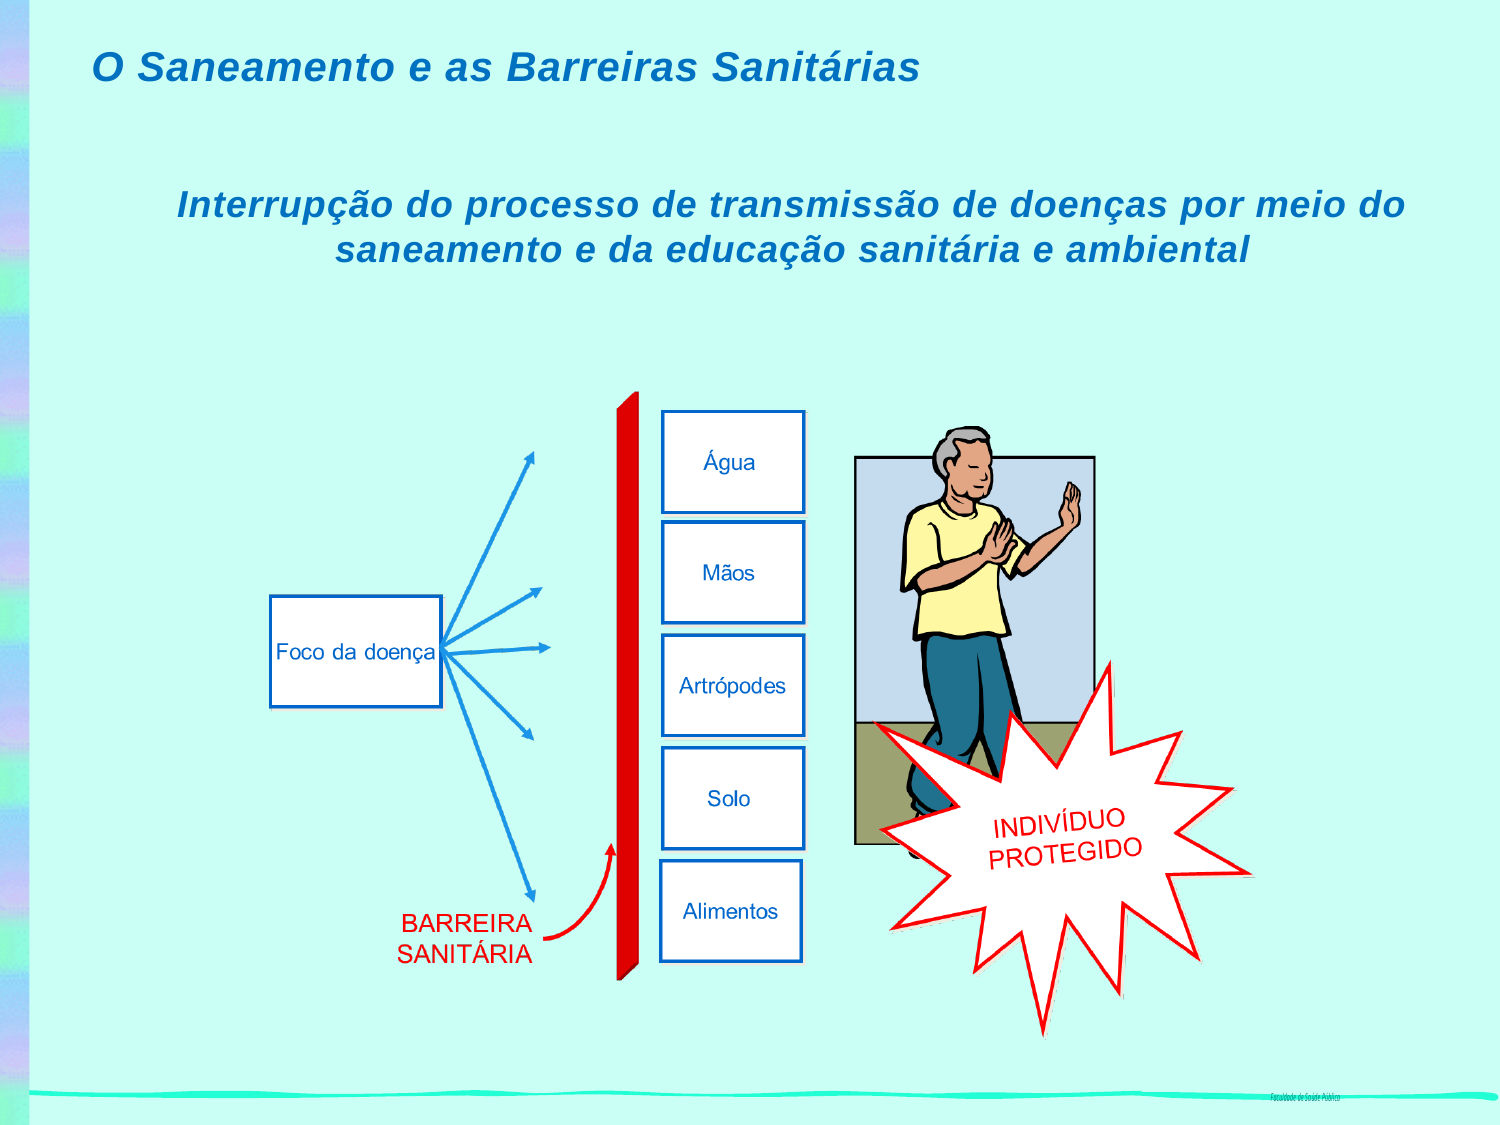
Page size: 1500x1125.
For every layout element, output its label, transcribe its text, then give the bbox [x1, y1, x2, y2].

picture [0, 0, 30, 1125]
title Interrupção do processo de transmissão de doenças por meio do saneamento e da educação sanitária e ambiental [135, 172, 1451, 295]
picture [261, 389, 1256, 1041]
text_box O Saneamento e as Barreiras Sanitárias [76, 32, 1392, 155]
